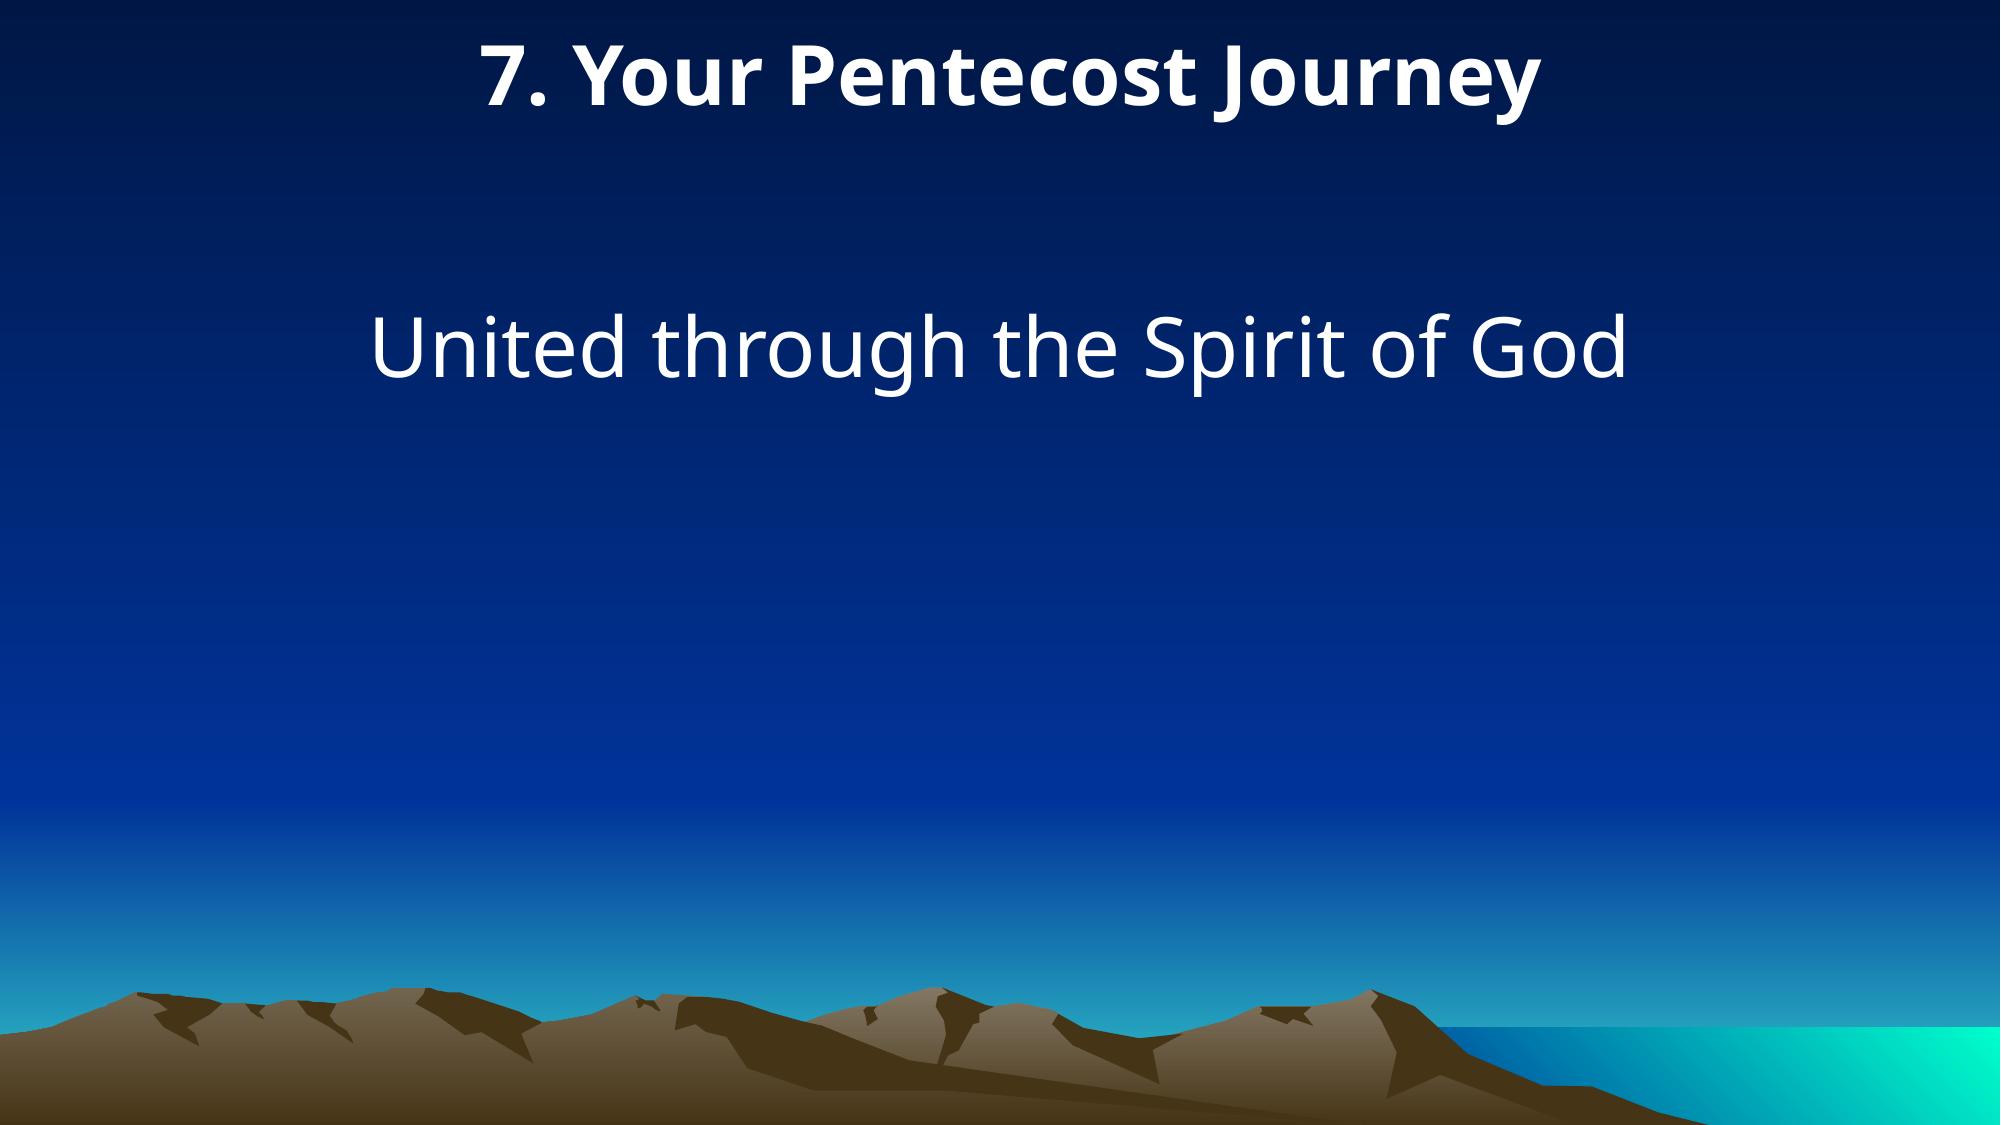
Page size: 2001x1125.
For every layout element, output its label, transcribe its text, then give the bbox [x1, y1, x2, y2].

text_box 7. Your Pentecost Journey United through the Spirit of God [0, 0, 2000, 900]
